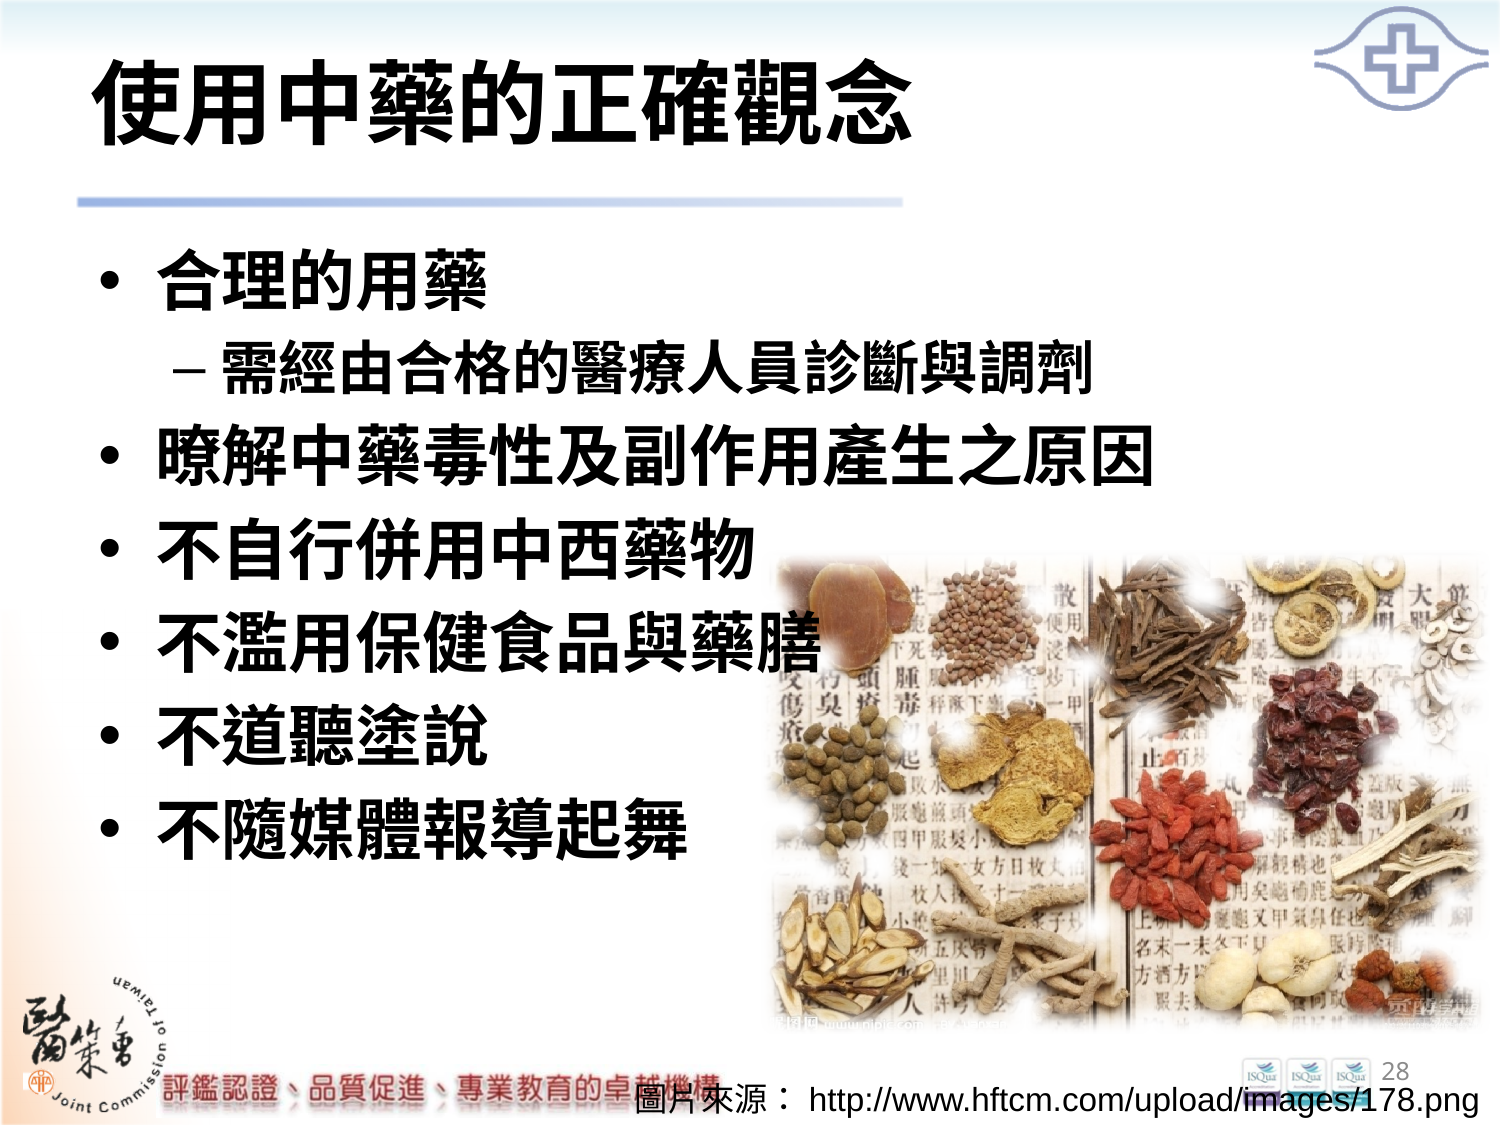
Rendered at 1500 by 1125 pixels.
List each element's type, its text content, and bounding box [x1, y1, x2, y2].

picture [761, 550, 1491, 1036]
picture [23, 974, 727, 1118]
slide_number 28 [1074, 1044, 1425, 1070]
list 合理的用藥 需經由合格的醫療人員診斷與調劑 暸解中藥毒性及副作用產生之原因 不自行併用中西藥物 不濫用保健食品與藥膳 不道聽塗說 不隨媒體報導起舞 [83, 231, 1435, 975]
text_box 圖片來源：http://www.hftcm.com/upload/images/178.png [620, 1070, 1500, 1125]
title 使用中藥的正確觀念 [74, 7, 1426, 196]
